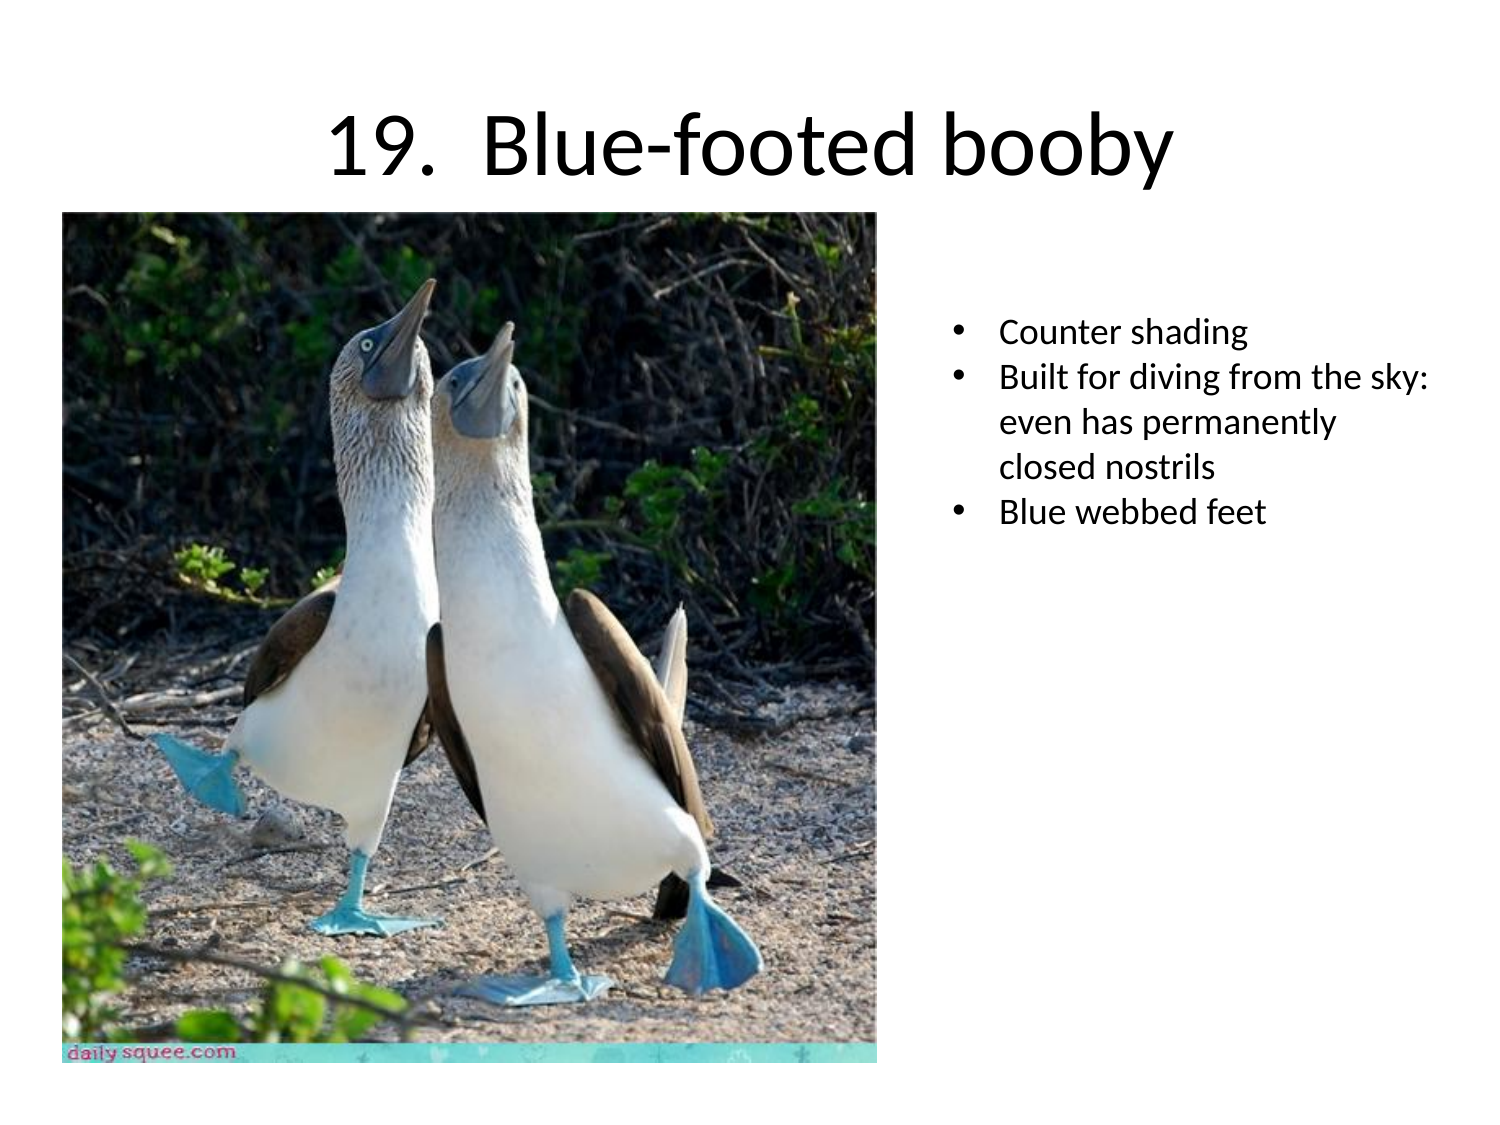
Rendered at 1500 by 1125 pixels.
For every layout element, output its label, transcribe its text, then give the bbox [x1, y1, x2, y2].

picture [62, 212, 877, 1063]
text_box Counter shading Built for diving from the sky: even has permanently closed nostrils Blue webbed feet [937, 299, 1450, 540]
title 19. Blue-footed booby [75, 45, 1425, 233]
